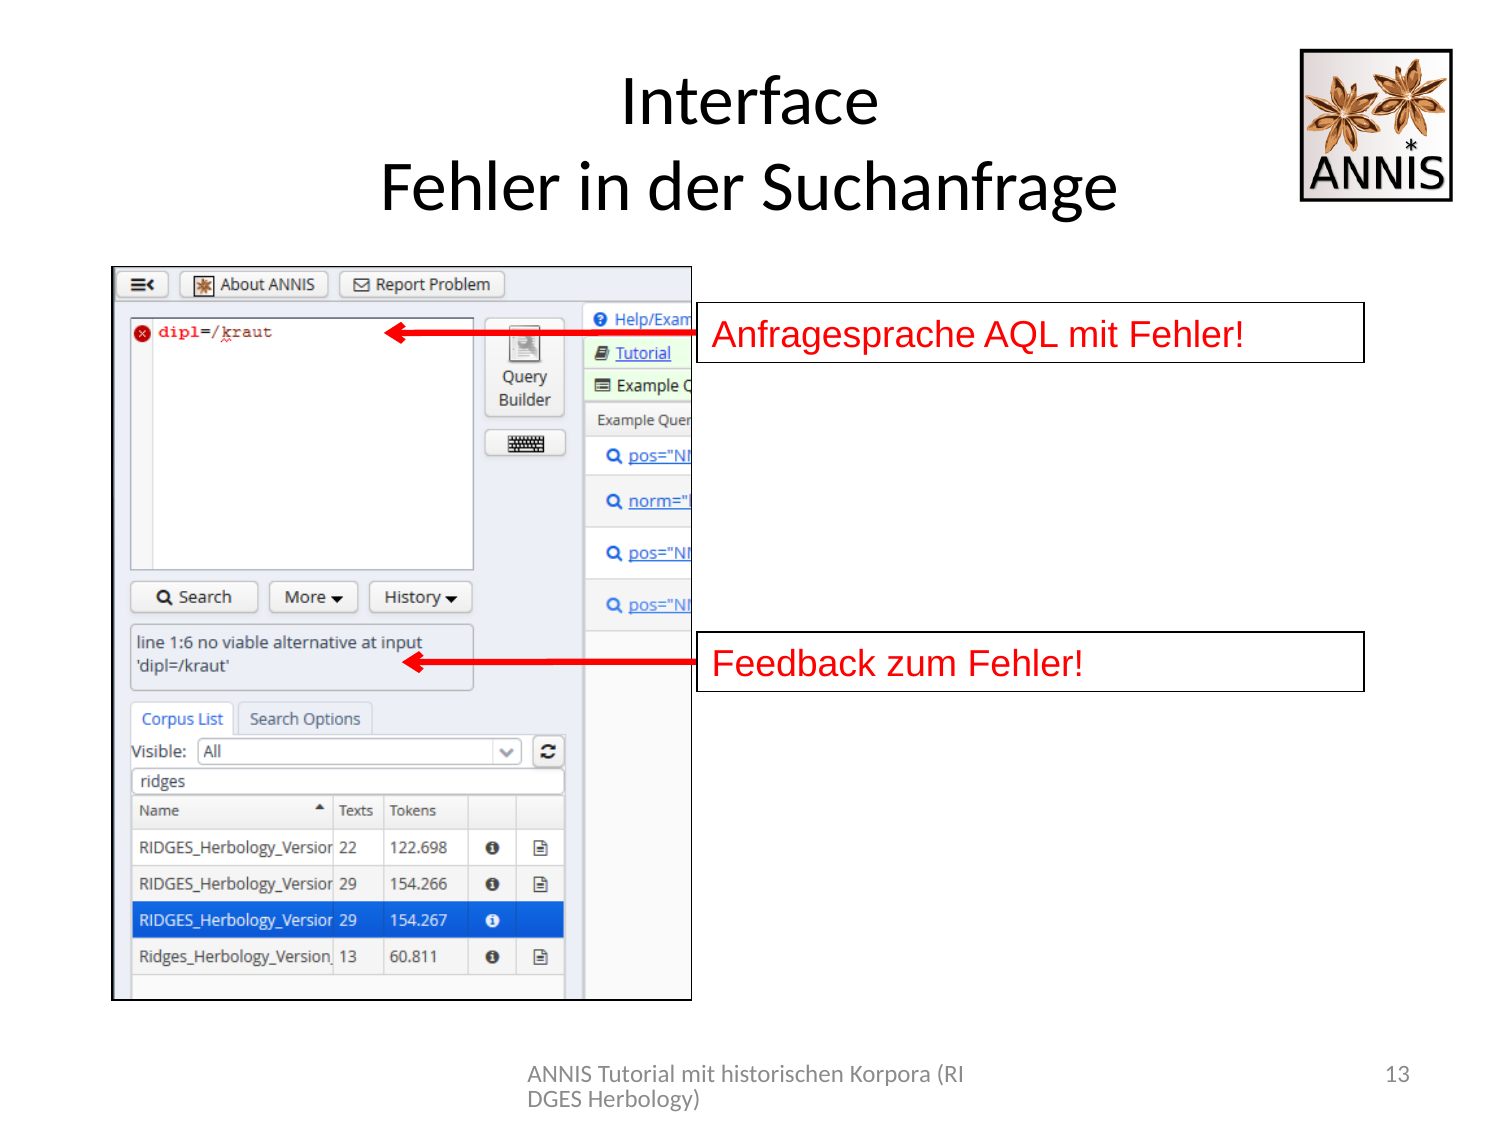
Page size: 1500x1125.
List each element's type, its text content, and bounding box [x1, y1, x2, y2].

footer ANNIS Tutorial mit historischen Korpora (RIDGES Herbology) [512, 1042, 988, 1103]
picture [1293, 42, 1459, 209]
text_box Anfragesprache AQL mit Fehler! [696, 302, 1365, 363]
picture [112, 266, 692, 1000]
slide_number 13 [1074, 1042, 1425, 1103]
title Interface Fehler in der Suchanfrage [75, 45, 1425, 233]
text_box Feedback zum Fehler! [696, 631, 1365, 692]
